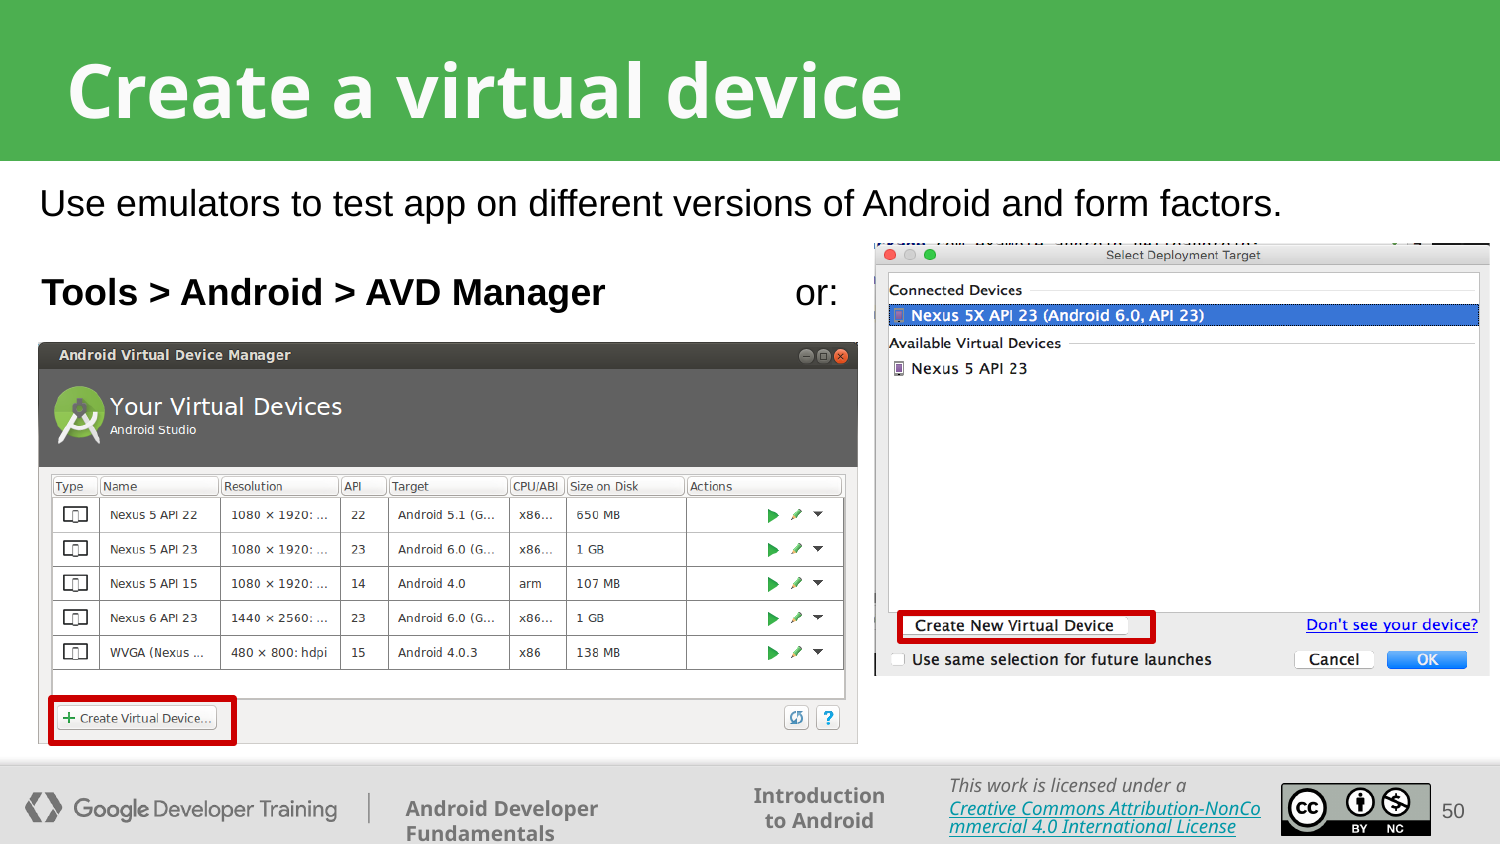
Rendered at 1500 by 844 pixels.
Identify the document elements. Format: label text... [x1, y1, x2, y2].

title Create a virtual device [51, 28, 1449, 122]
picture [0, 161, 1500, 844]
text_box Tools > Android > AVD Manager or: [26, 253, 862, 327]
slide_number 50 [1389, 777, 1480, 842]
text_box Use emulators to test app on different versions of Android and form factors. [24, 163, 1460, 238]
